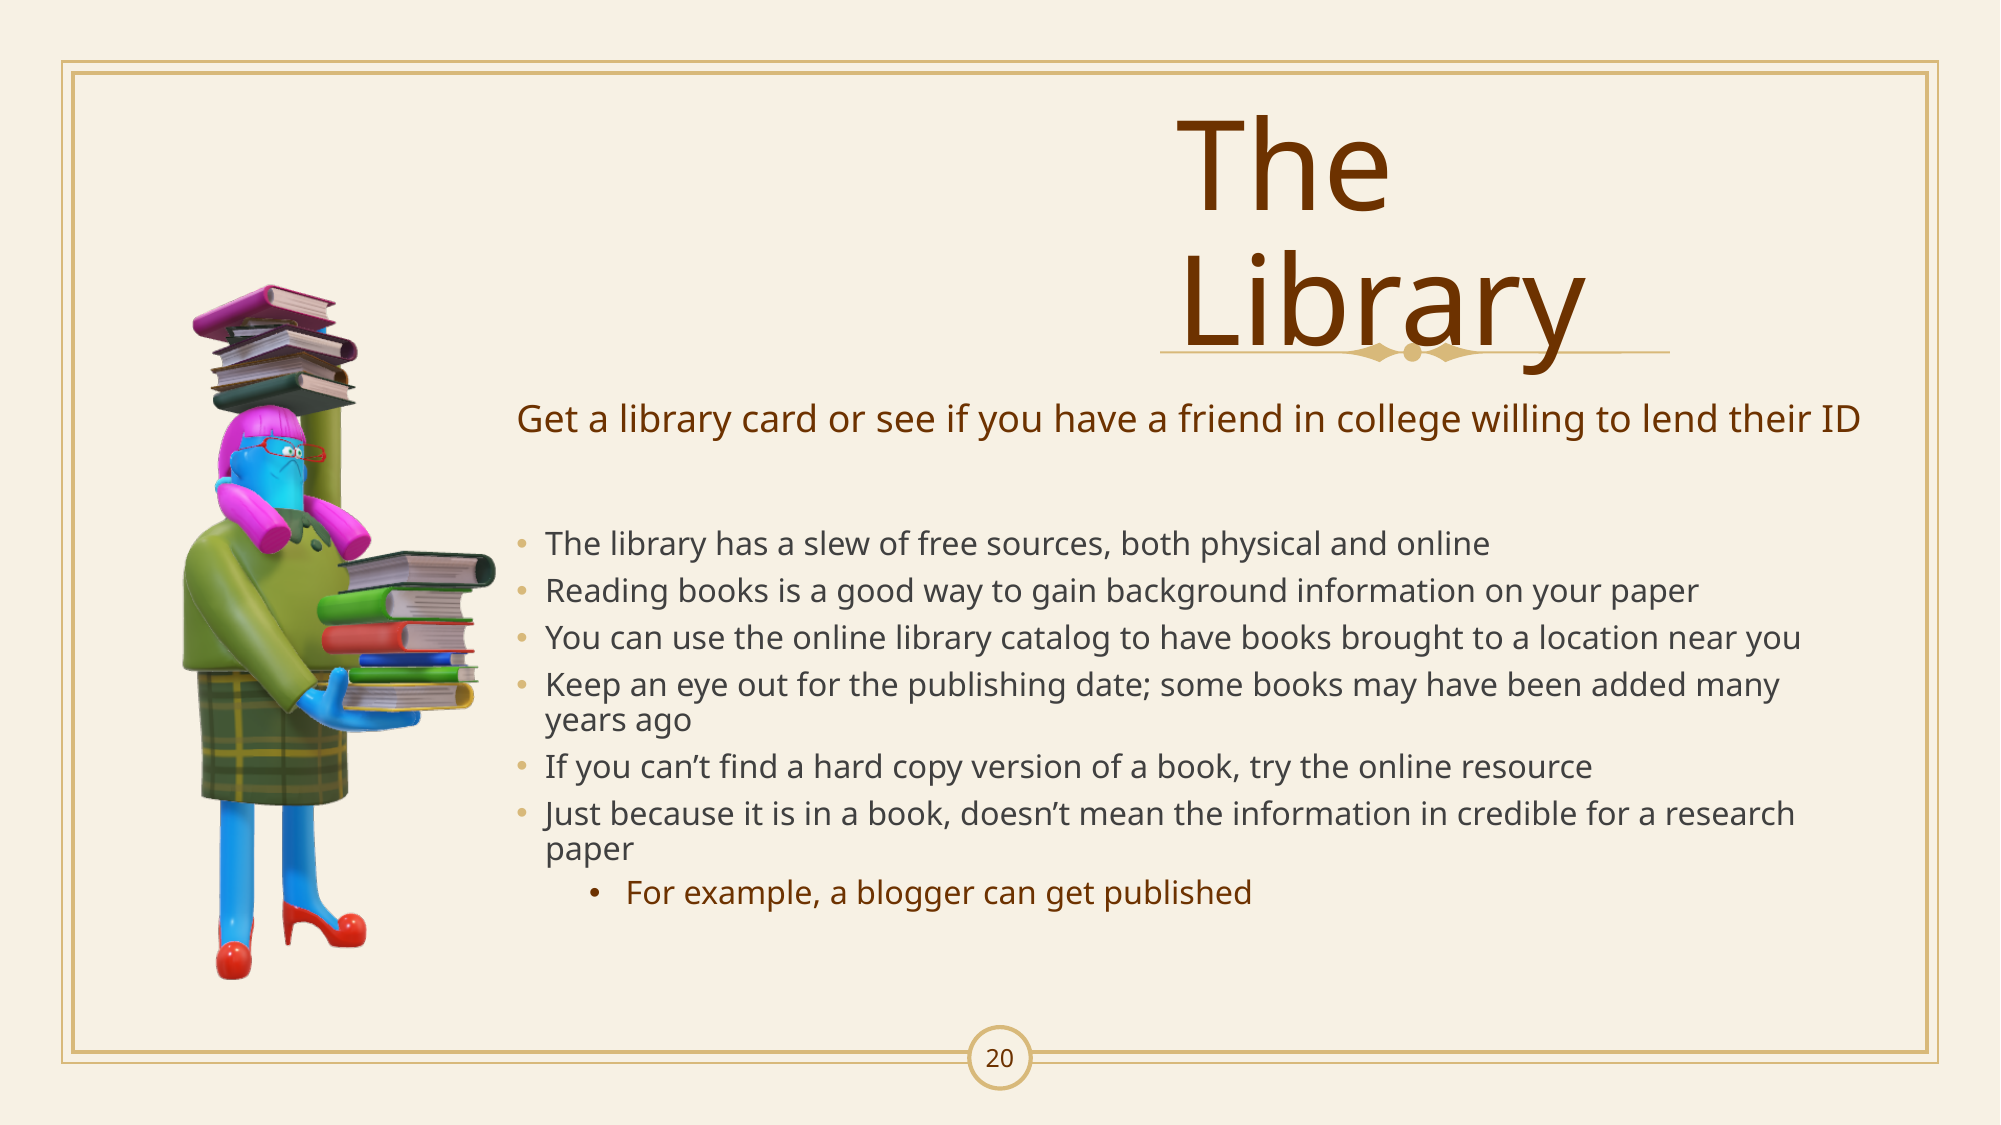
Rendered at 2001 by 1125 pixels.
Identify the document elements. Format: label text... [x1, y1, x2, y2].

list The library has a slew of free sources, both physical and online Reading books is a good way to gain background information on your paper You can use the online library catalog to have books brought to a location near you Keep an eye out for the publishing date; some books may have been added many years ago If you can’t find a hard copy version of a book, try the online resource Just because it is in a book, doesn’t mean the information in credible for a research paper For example, a blogger can get published [502, 520, 1835, 946]
slide_number 20 [954, 1029, 1045, 1089]
title The Library [1161, 151, 1835, 324]
list Get a library card or see if you have a friend in college willing to lend their ID [502, 392, 1886, 498]
picture [165, 241, 502, 987]
